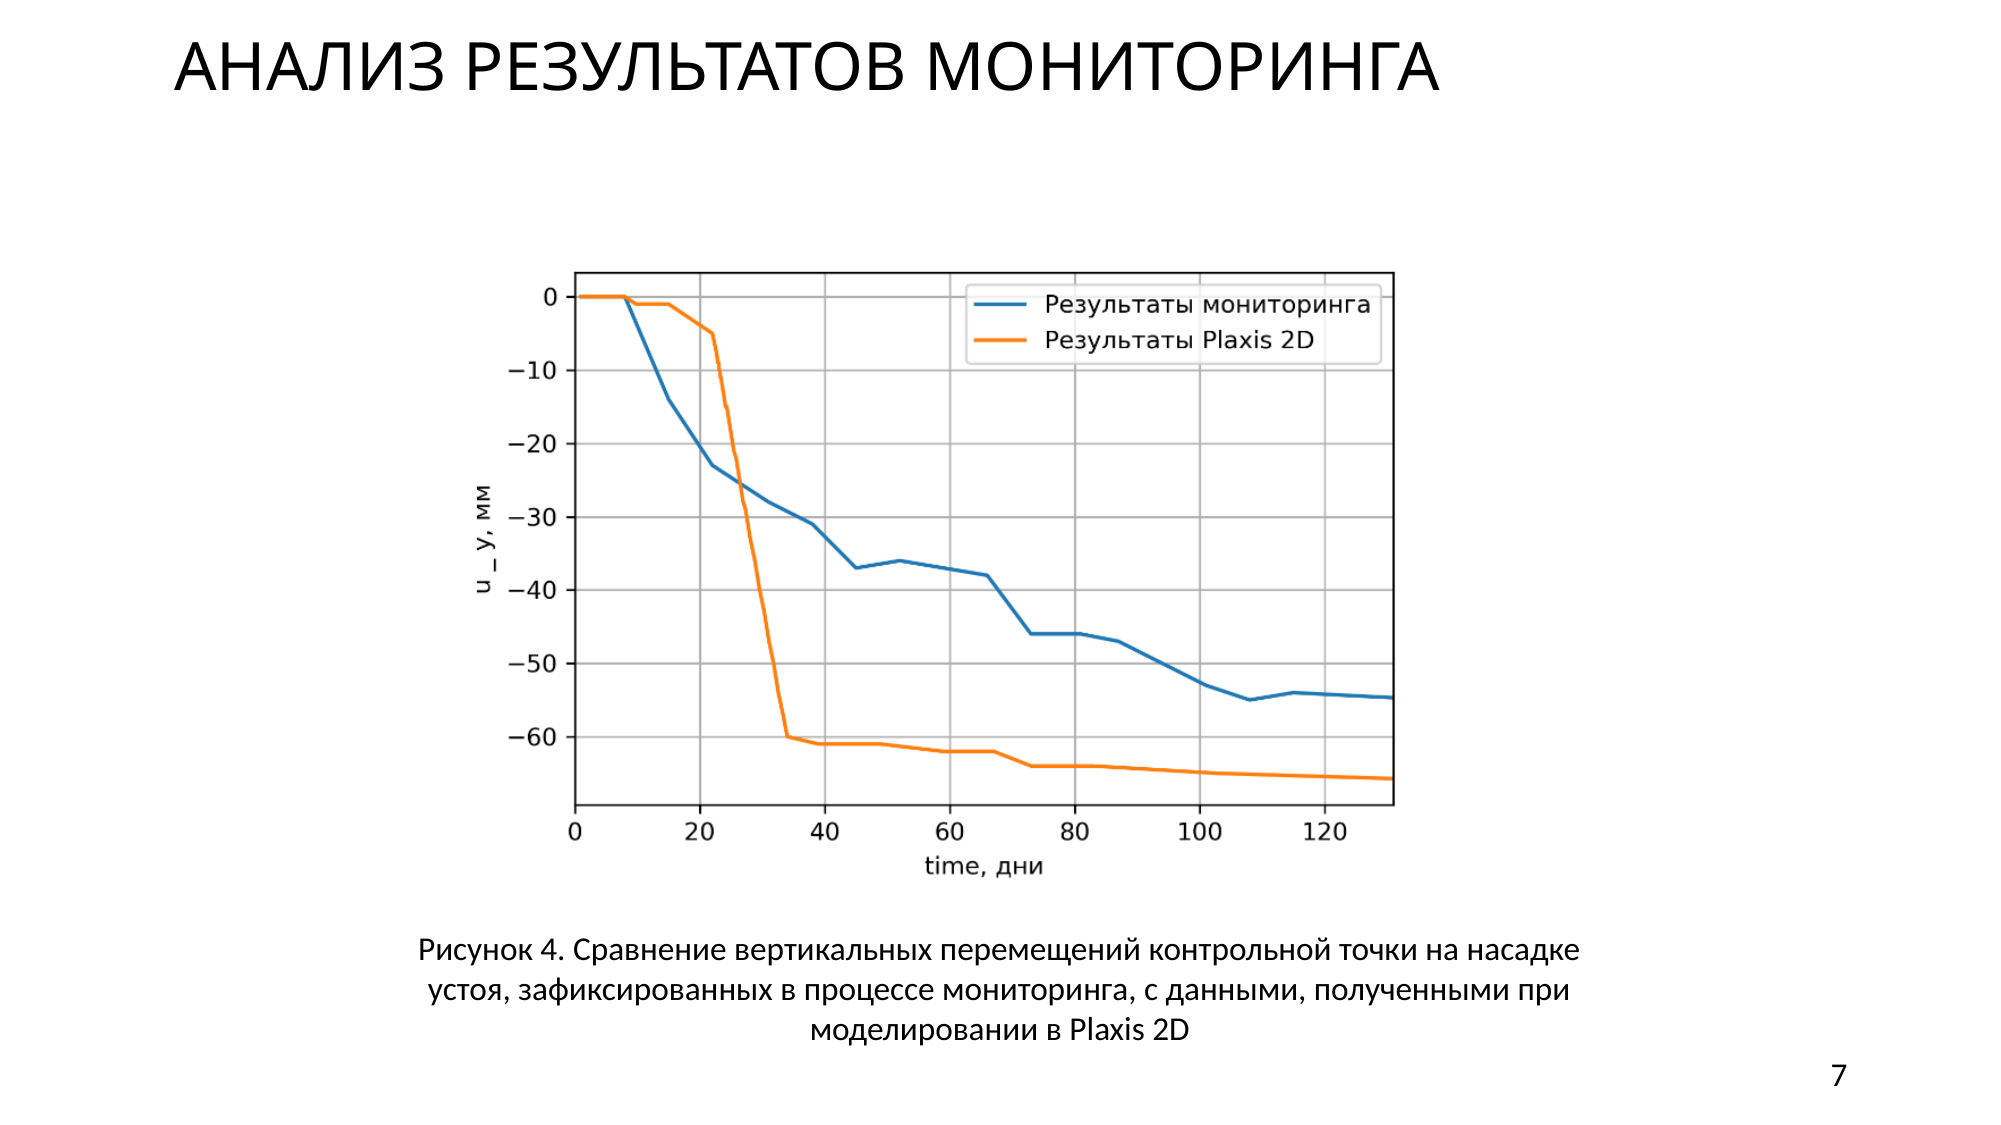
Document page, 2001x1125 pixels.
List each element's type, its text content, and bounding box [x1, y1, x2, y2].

slide_number 7 [1412, 1042, 1863, 1103]
text_box Анализ результатов мониторинга [159, 25, 1735, 198]
text_box Рисунок 4. Сравнение вертикальных перемещений контрольной точки на насадке устоя, зафиксированных в процессе мониторинга, с данными, полученными при моделировании в Plaxis 2D [386, 919, 1613, 1055]
picture [465, 241, 1430, 884]
